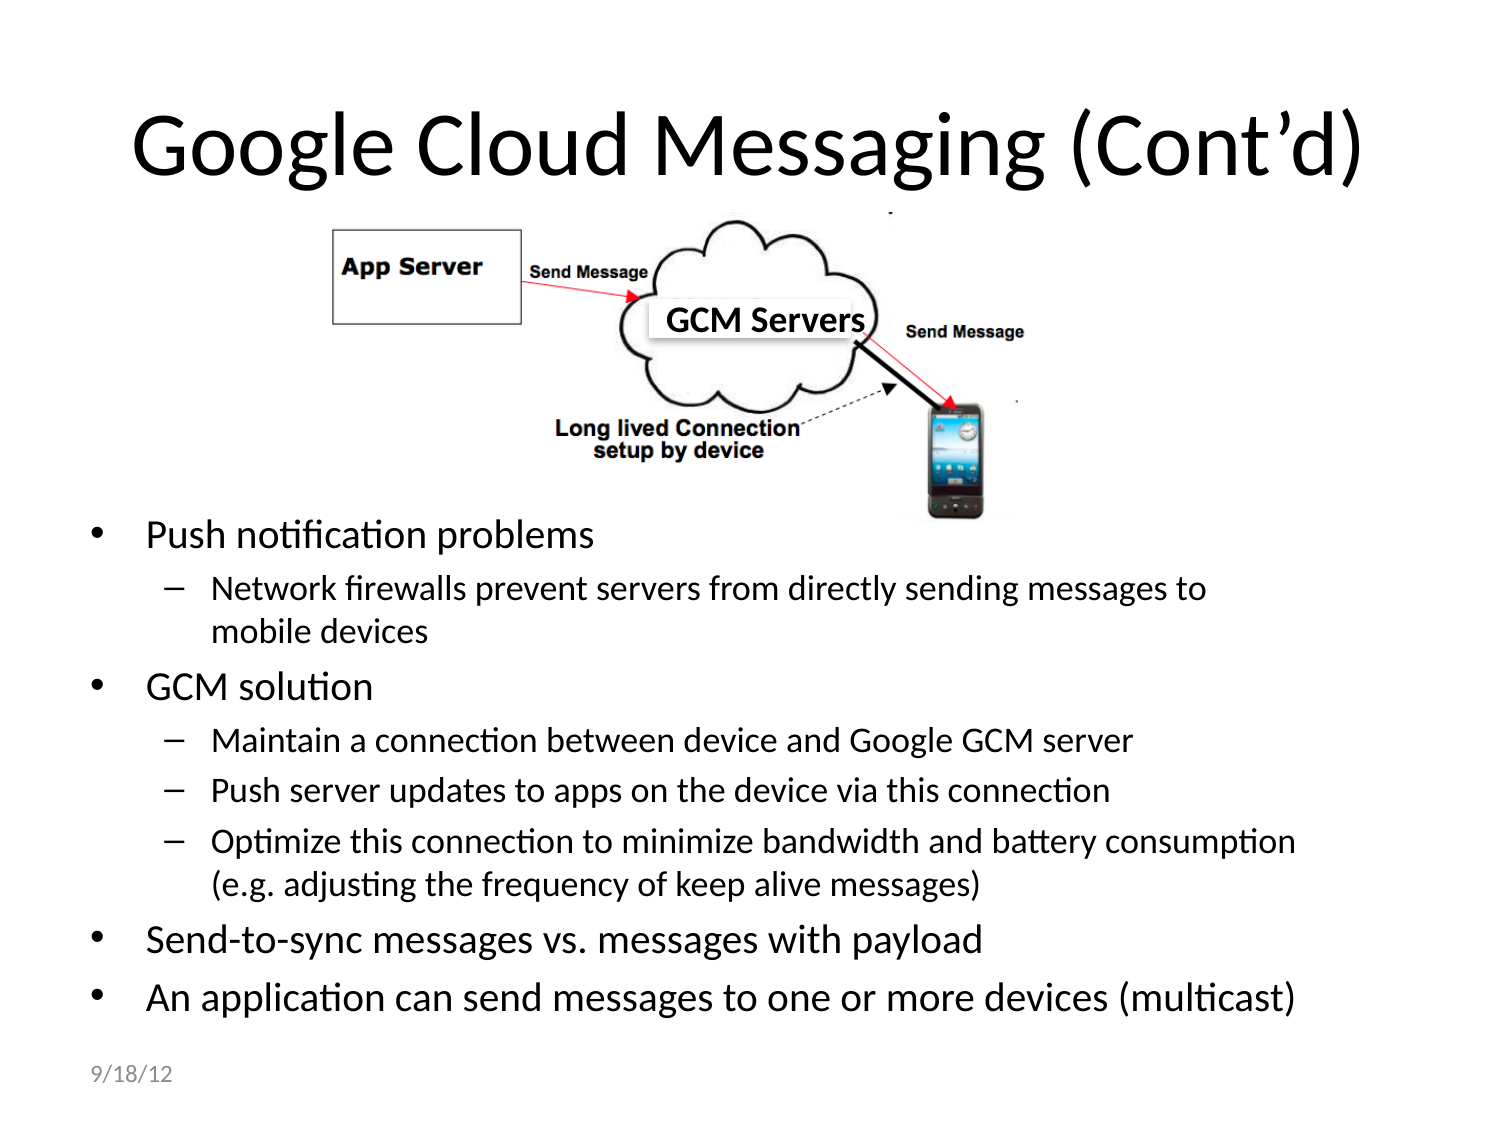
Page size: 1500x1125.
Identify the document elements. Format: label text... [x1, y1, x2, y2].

picture [324, 212, 1041, 526]
title Google Cloud Messaging (Cont’d) [75, 45, 1425, 233]
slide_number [75, 1042, 425, 1103]
list Push notification problems Network firewalls prevent servers from directly sending messages to mobile devices GCM solution Maintain a connection between device and Google GCM server Push server updates to apps on the device via this connection Optimize this connection to minimize bandwidth and battery consumption (e.g. adjusting the frequency of keep alive messages) Send-to-sync messages vs. messages with payload An application can send messages to one or more devices (multicast) [75, 500, 1325, 1075]
